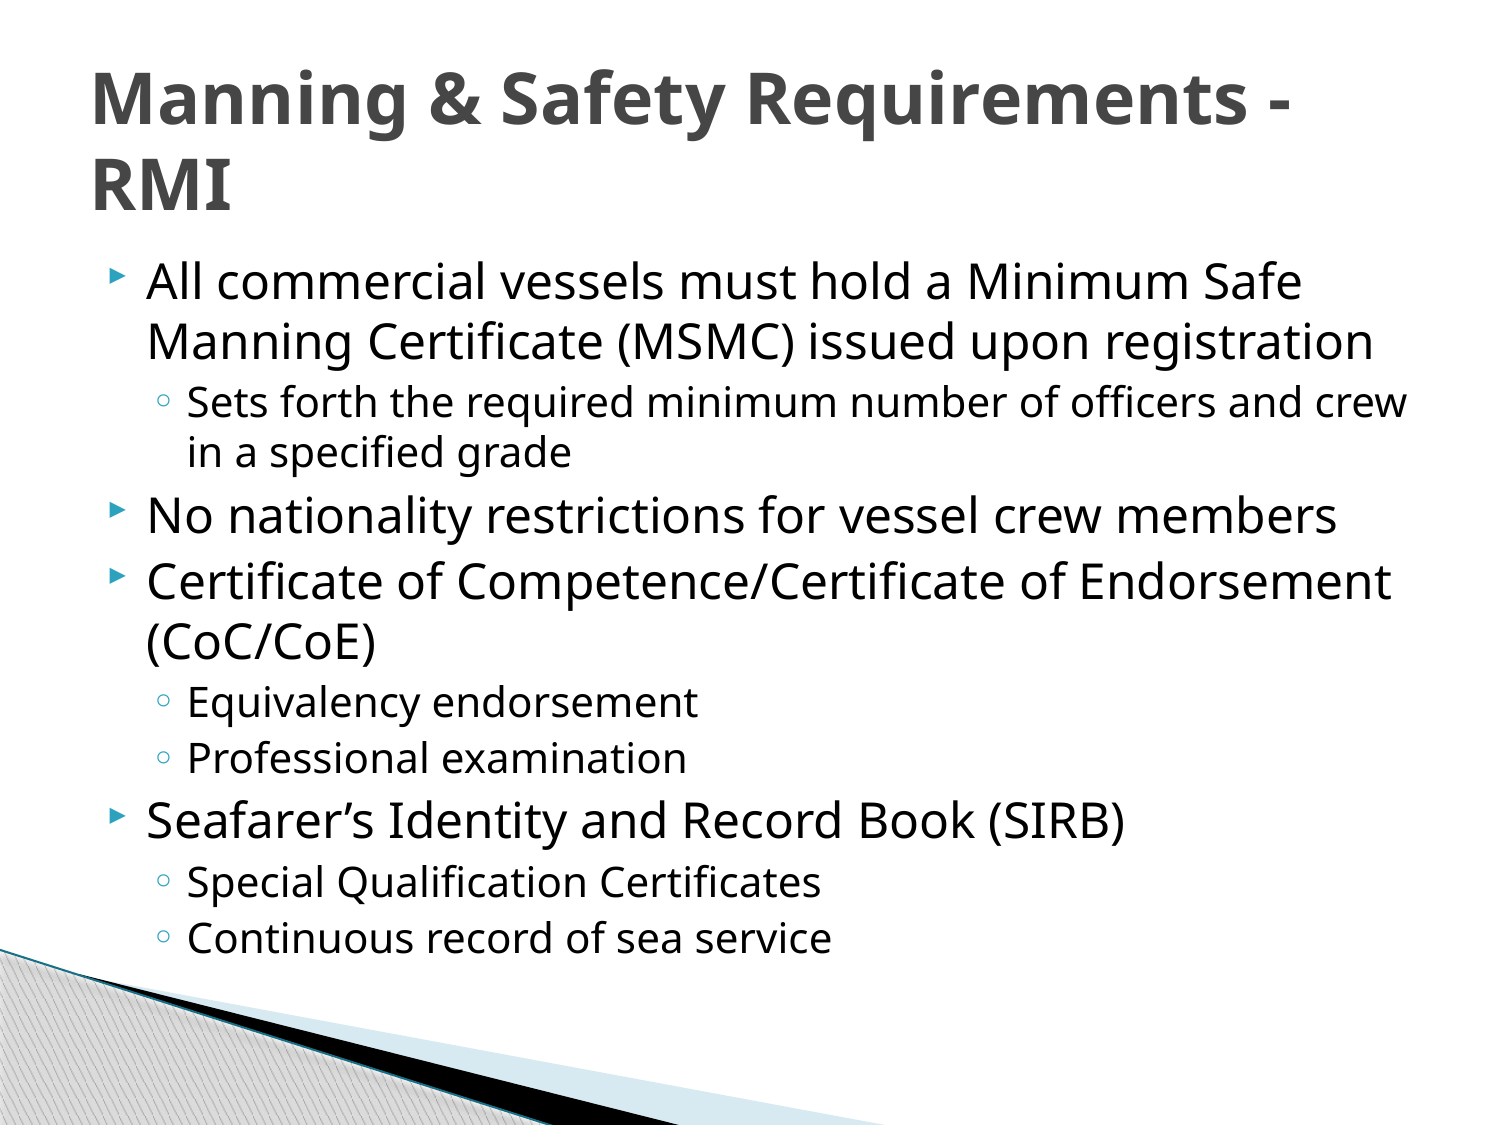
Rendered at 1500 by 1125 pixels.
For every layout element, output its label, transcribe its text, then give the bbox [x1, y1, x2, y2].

title Manning & Safety Requirements - RMI [75, 45, 1425, 233]
list All commercial vessels must hold a Minimum Safe Manning Certificate (MSMC) issued upon registration Sets forth the required minimum number of officers and crew in a specified grade No nationality restrictions for vessel crew members Certificate of Competence/Certificate of Endorsement (CoC/CoE) Equivalency endorsement Professional examination Seafarer’s Identity and Record Book (SIRB) Special Qualification Certificates Continuous record of sea service [75, 243, 1425, 986]
